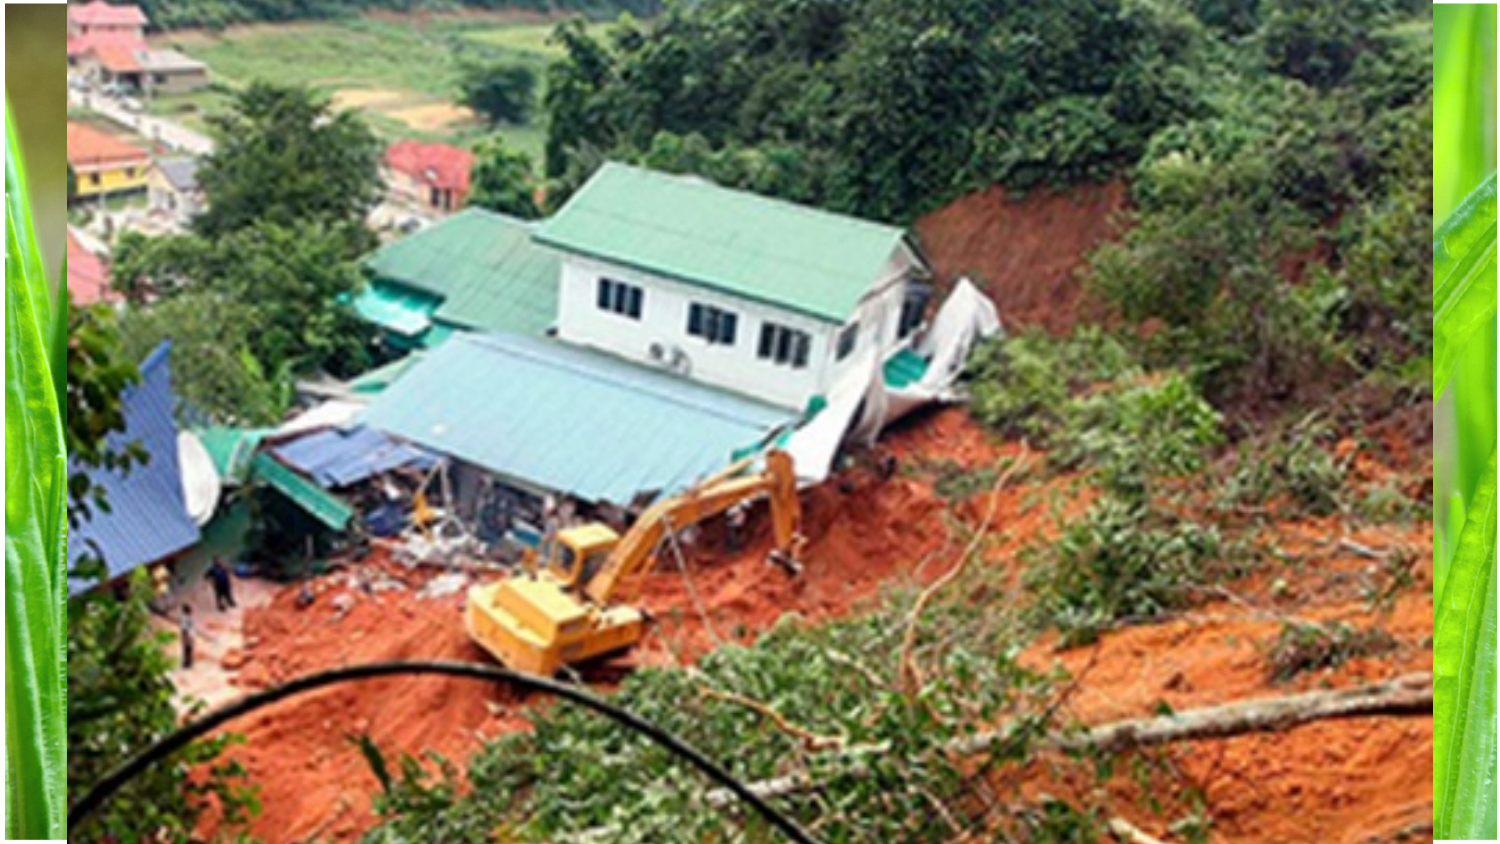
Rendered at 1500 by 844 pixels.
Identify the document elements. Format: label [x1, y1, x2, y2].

list [67, 0, 1433, 844]
picture [1433, 0, 1500, 844]
picture [0, 0, 67, 844]
